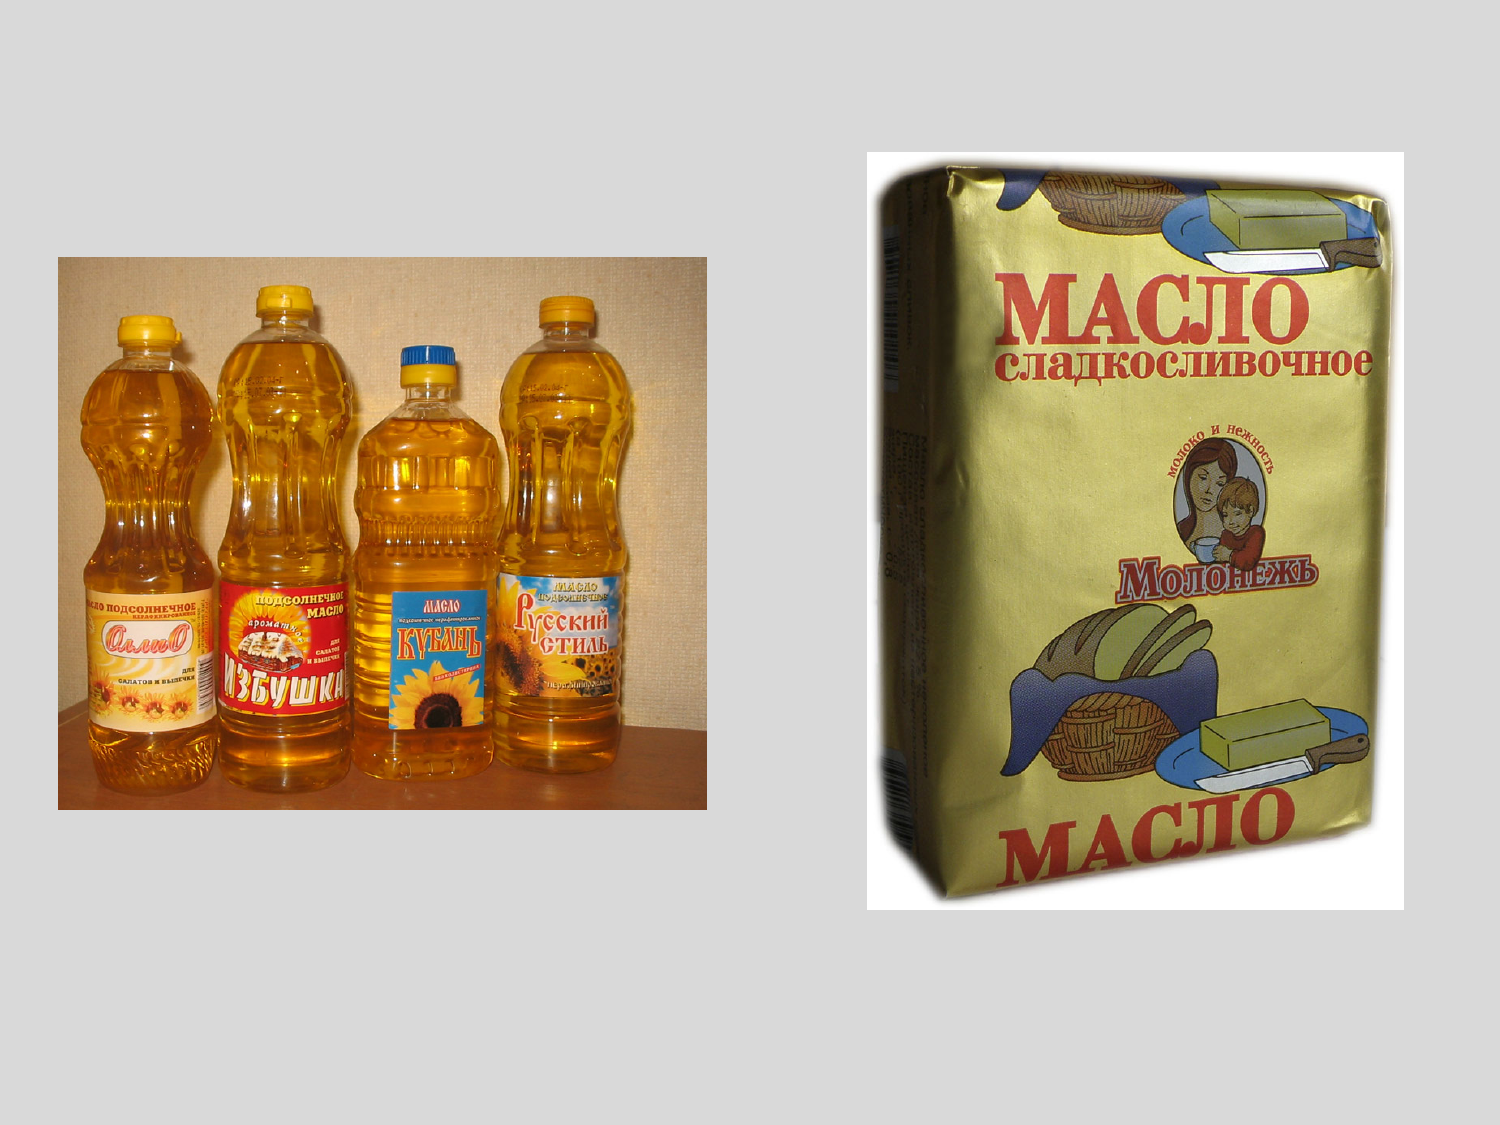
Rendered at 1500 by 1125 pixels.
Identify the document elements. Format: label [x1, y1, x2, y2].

picture [58, 257, 708, 811]
picture [866, 152, 1405, 911]
